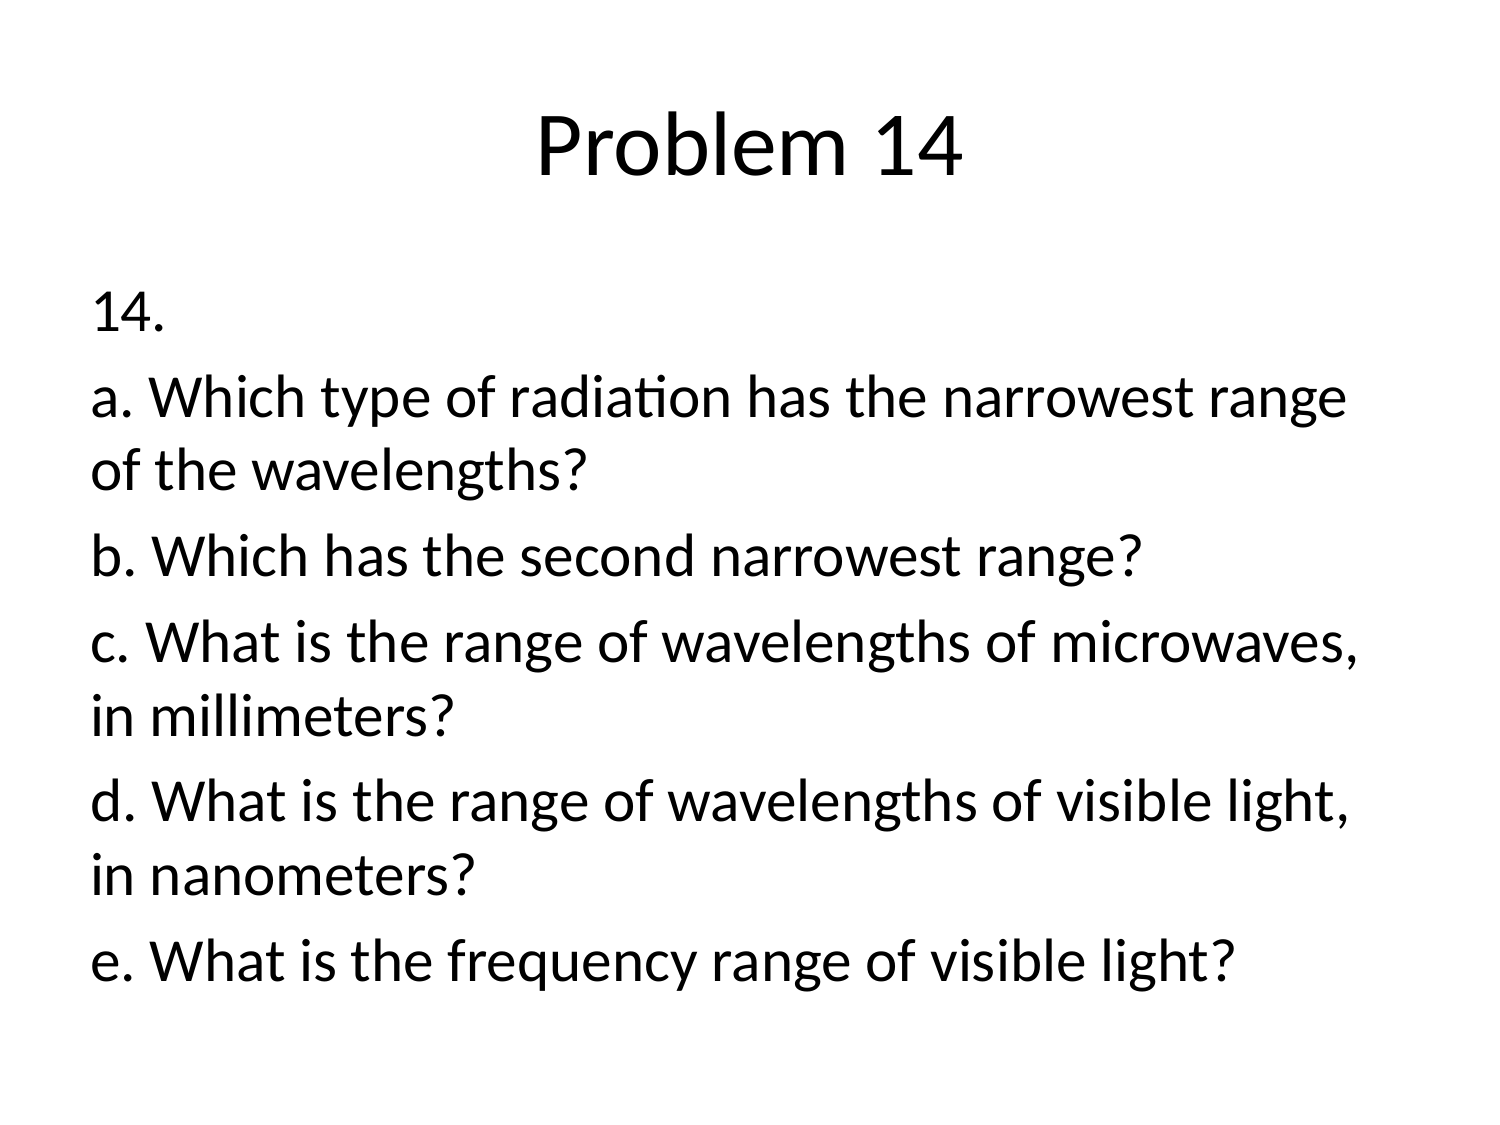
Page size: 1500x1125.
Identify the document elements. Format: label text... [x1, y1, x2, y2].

title Problem 14 [75, 45, 1425, 233]
list 14. a. Which type of radiation has the narrowest range of the wavelengths? b. Which has the second narrowest range? c. What is the range of wavelengths of microwaves, in millimeters? d. What is the range of wavelengths of visible light, in nanometers? e. What is the frequency range of visible light? [75, 262, 1425, 1005]
